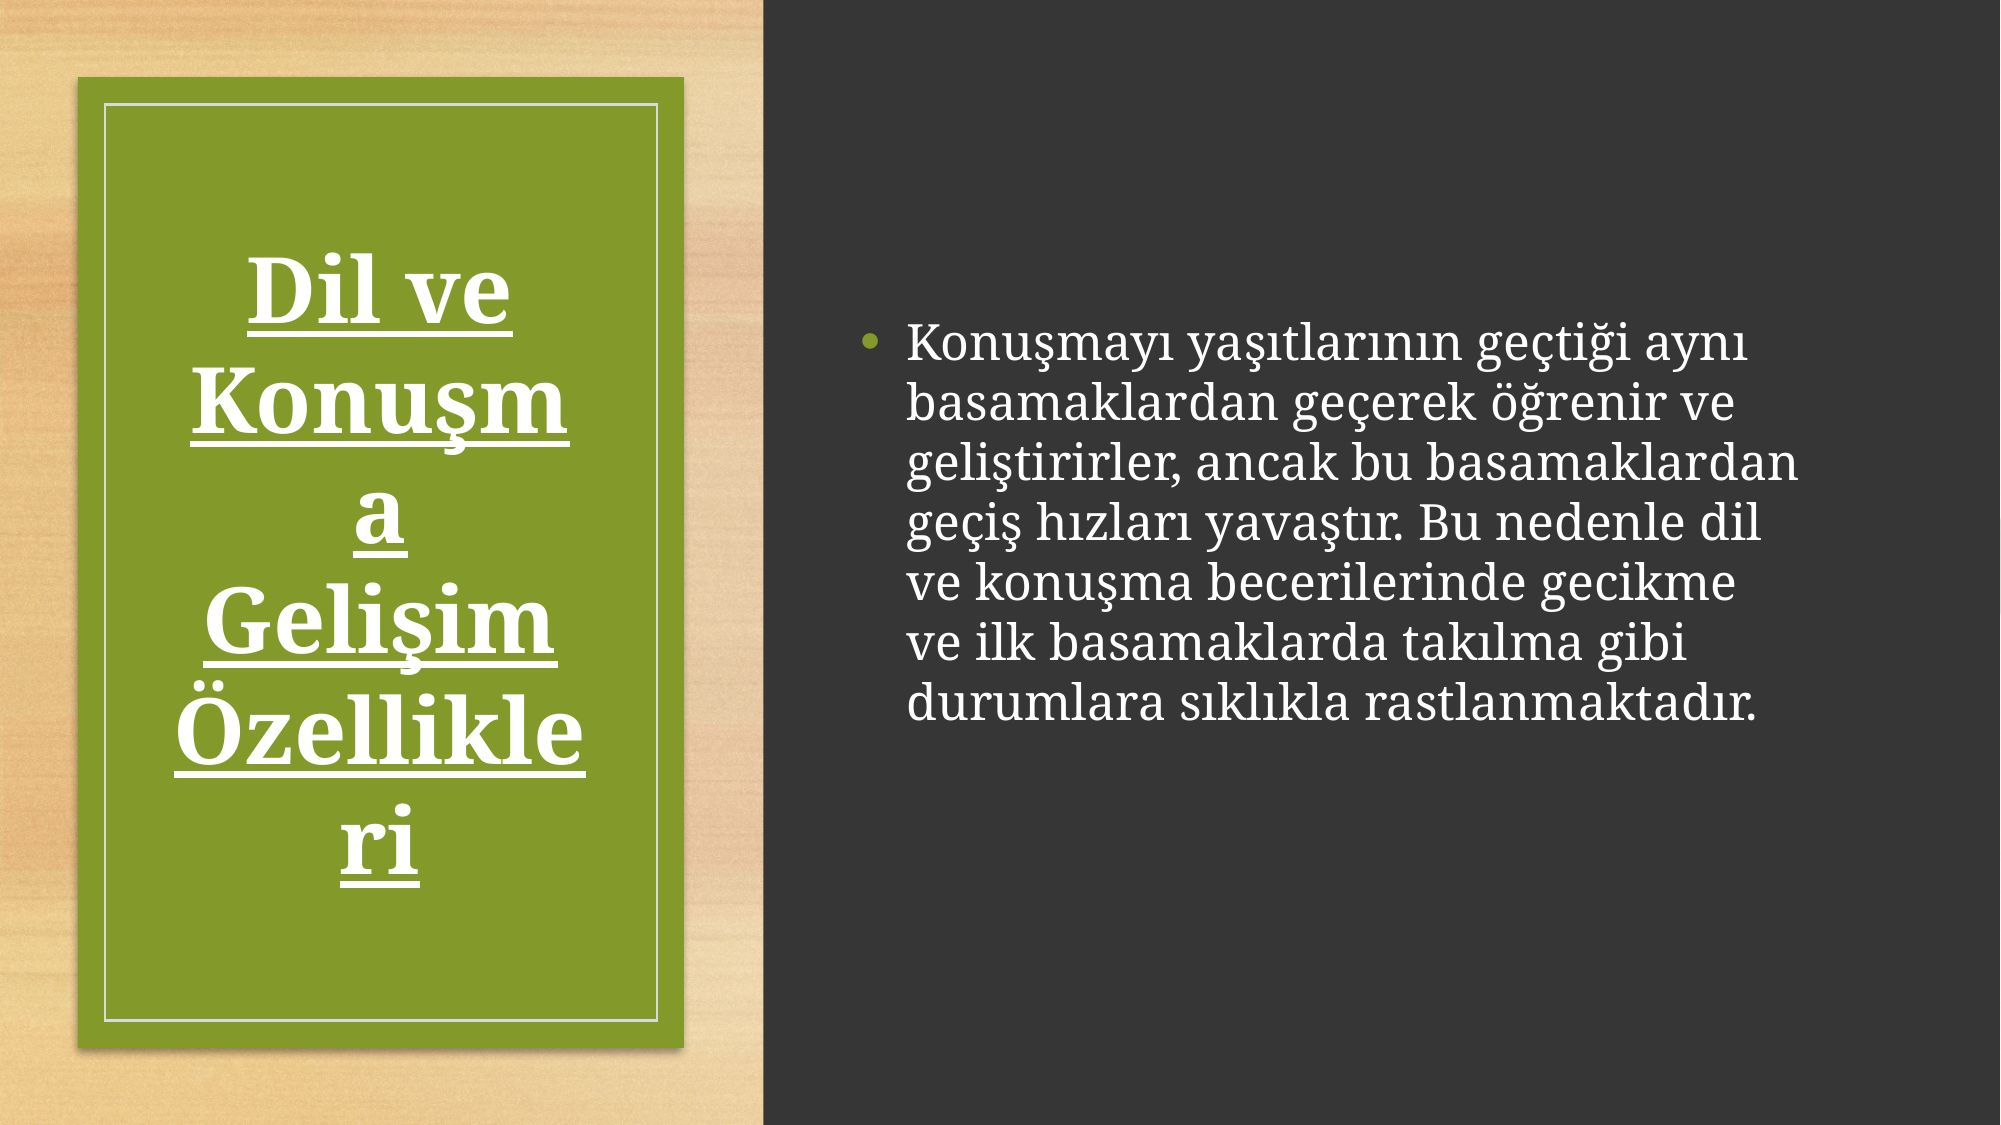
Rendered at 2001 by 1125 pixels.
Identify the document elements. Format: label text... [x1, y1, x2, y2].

text_box [77, 76, 685, 1049]
list Konuşmayı yaşıtlarının geçtiği aynı basamaklardan geçerek öğrenir ve geliştirirler, ancak bu basamaklardan geçiş hızları yavaştır. Bu nedenle dil ve konuşma becerilerinde gecikme ve ilk basamaklarda takılma gibi durumlara sıklıkla rastlanmaktadır. [844, 77, 1822, 964]
text_box [104, 103, 658, 1021]
text_box [762, 0, 2000, 1125]
title Dil ve Konuşma Gelişim Özellikleri [156, 156, 605, 968]
text_box [0, 0, 762, 1125]
